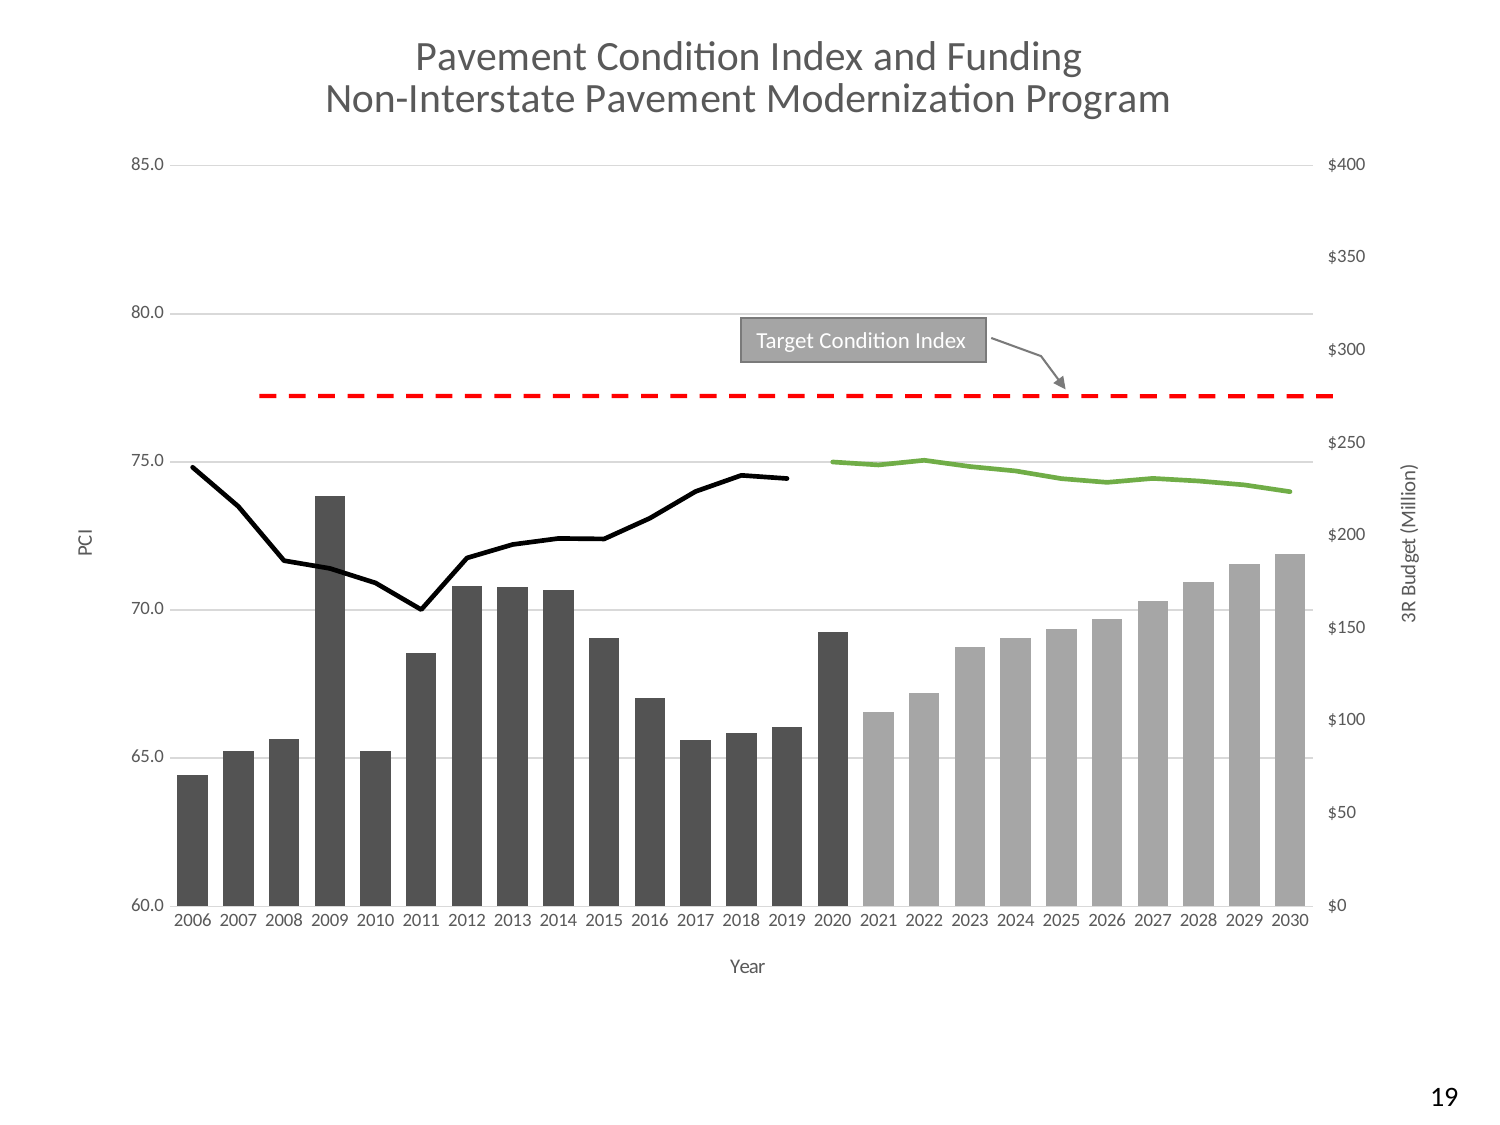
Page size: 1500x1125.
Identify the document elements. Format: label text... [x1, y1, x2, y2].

slide_number 19 [1135, 1065, 1474, 1125]
chart [43, 0, 1455, 1010]
